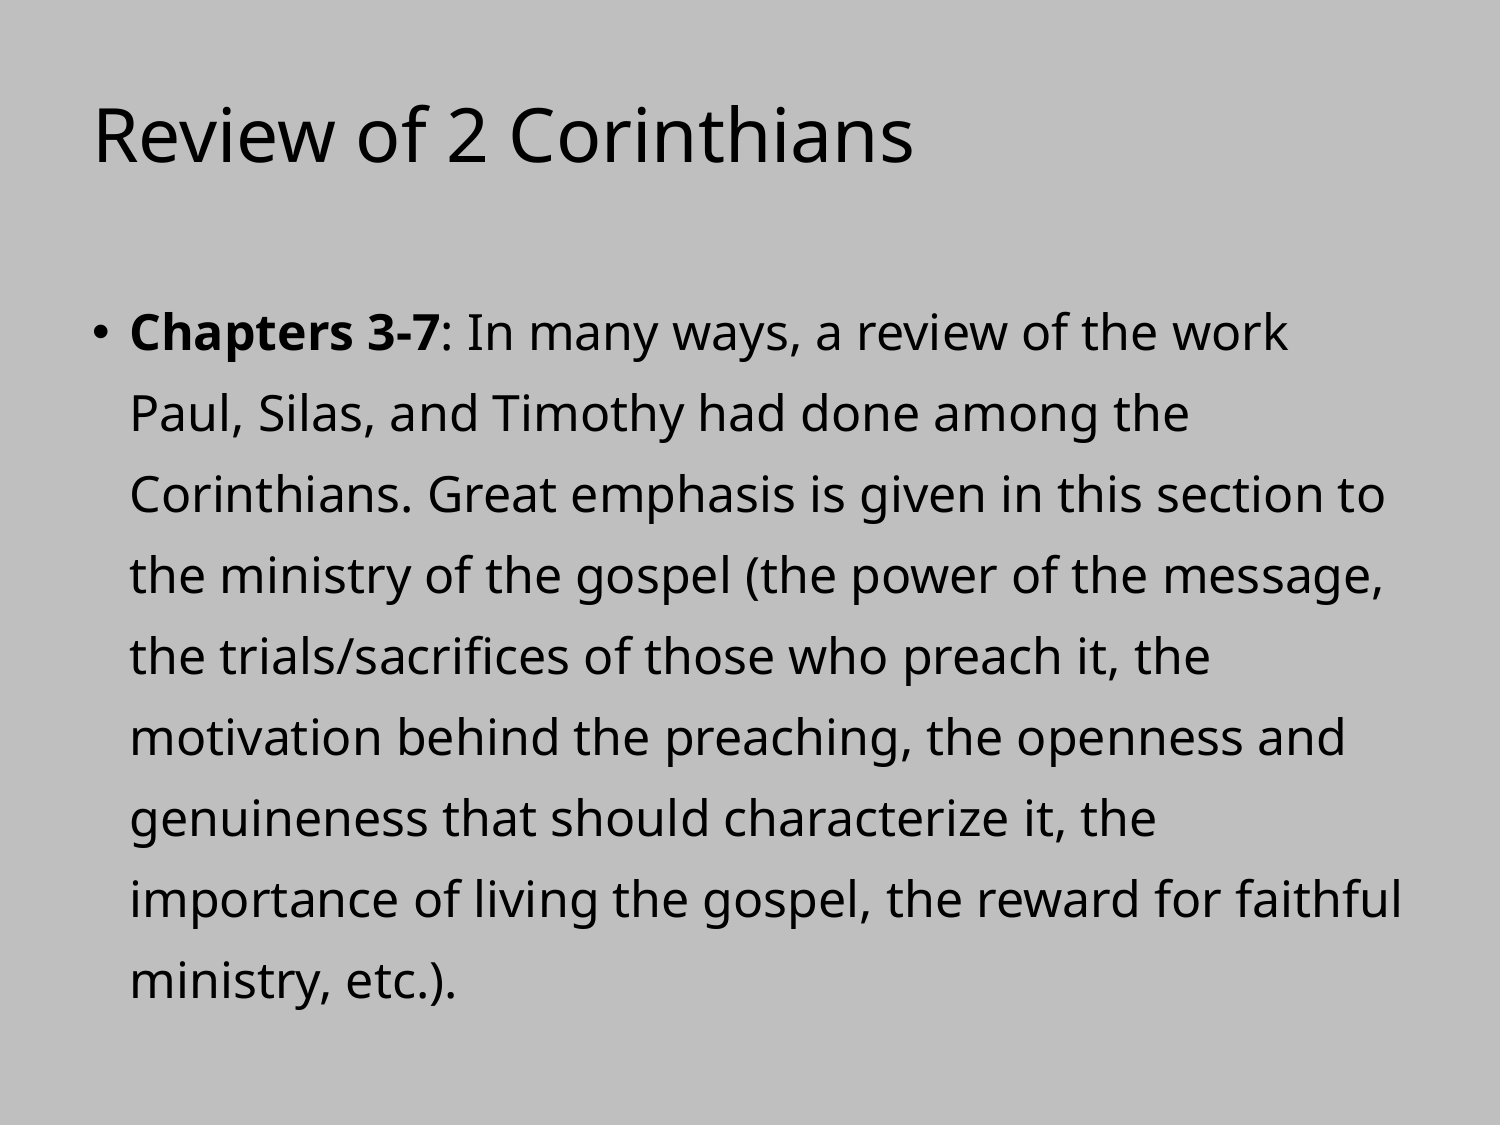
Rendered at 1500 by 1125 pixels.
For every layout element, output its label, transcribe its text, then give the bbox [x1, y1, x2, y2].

list Chapters 3-7: In many ways, a review of the work Paul, Silas, and Timothy had done among the Corinthians. Great emphasis is given in this section to the ministry of the gospel (the power of the message, the trials/sacrifices of those who preach it, the motivation behind the preaching, the openness and genuineness that should characterize it, the importance of living the gospel, the reward for faithful ministry, etc.). [77, 238, 1428, 1050]
title Review of 2 Corinthians [77, 59, 1428, 218]
